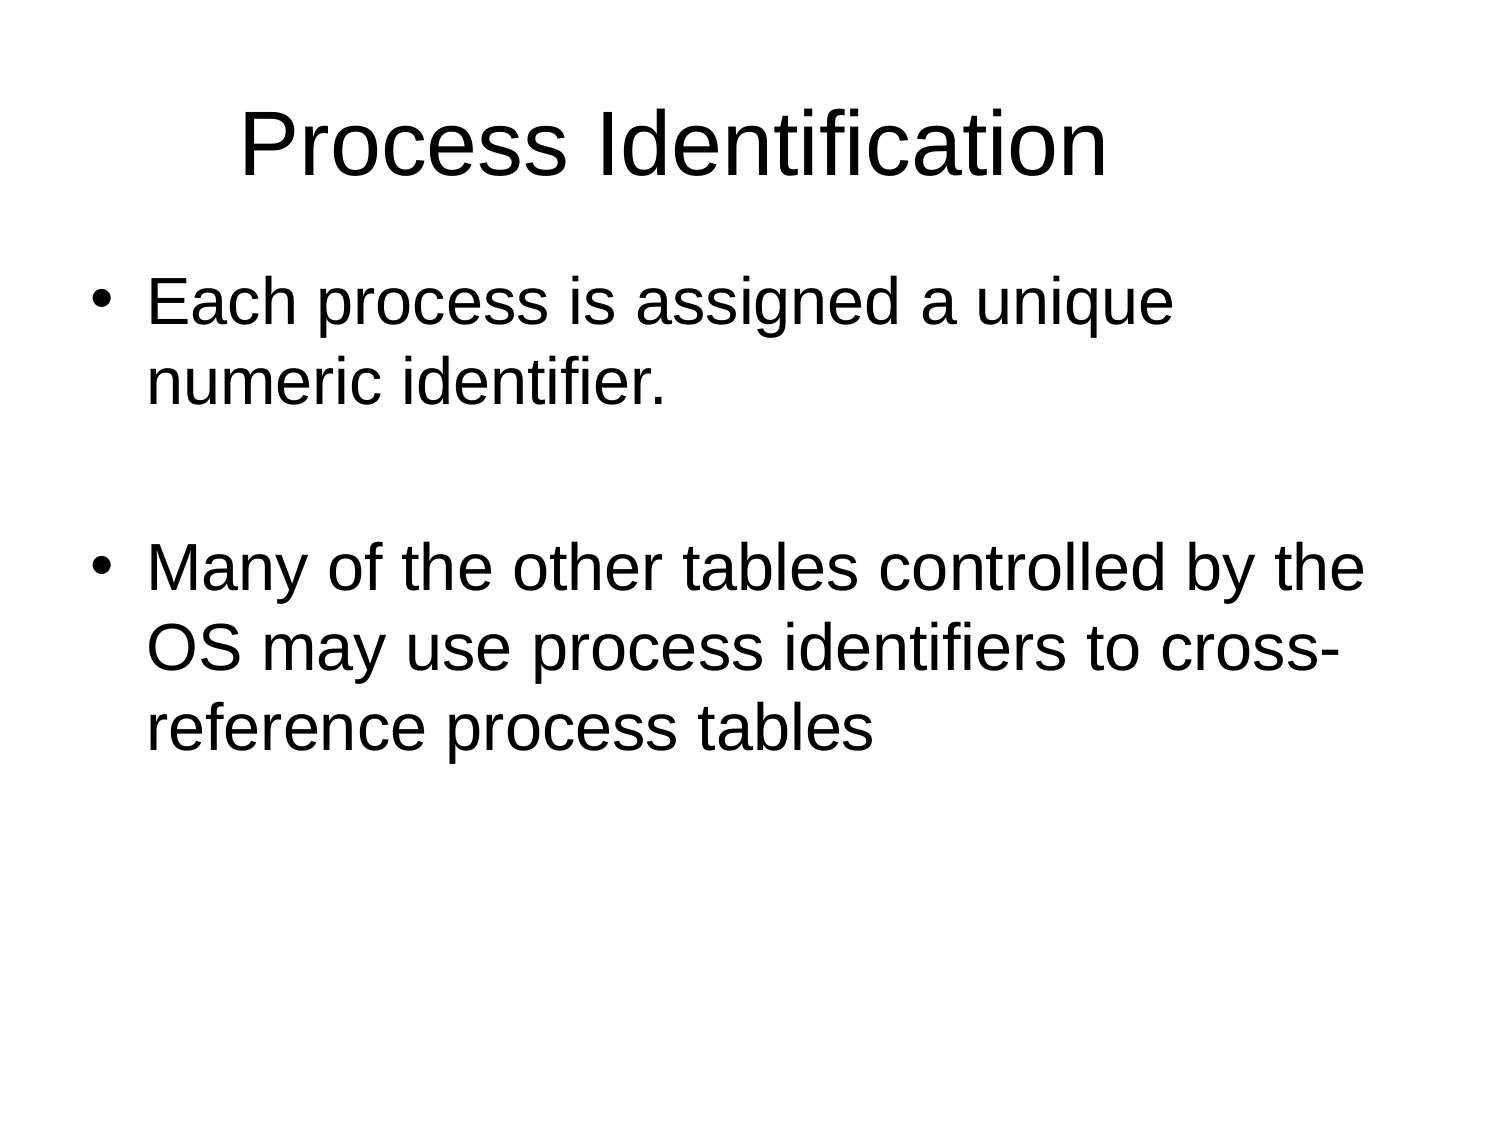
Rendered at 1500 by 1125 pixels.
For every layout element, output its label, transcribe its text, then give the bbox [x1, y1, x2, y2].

list Each process is assigned a unique numeric identifier. Many of the other tables controlled by the OS may use process identifiers to cross-reference process tables [74, 249, 1426, 1063]
title Process Identification [0, 44, 1351, 233]
